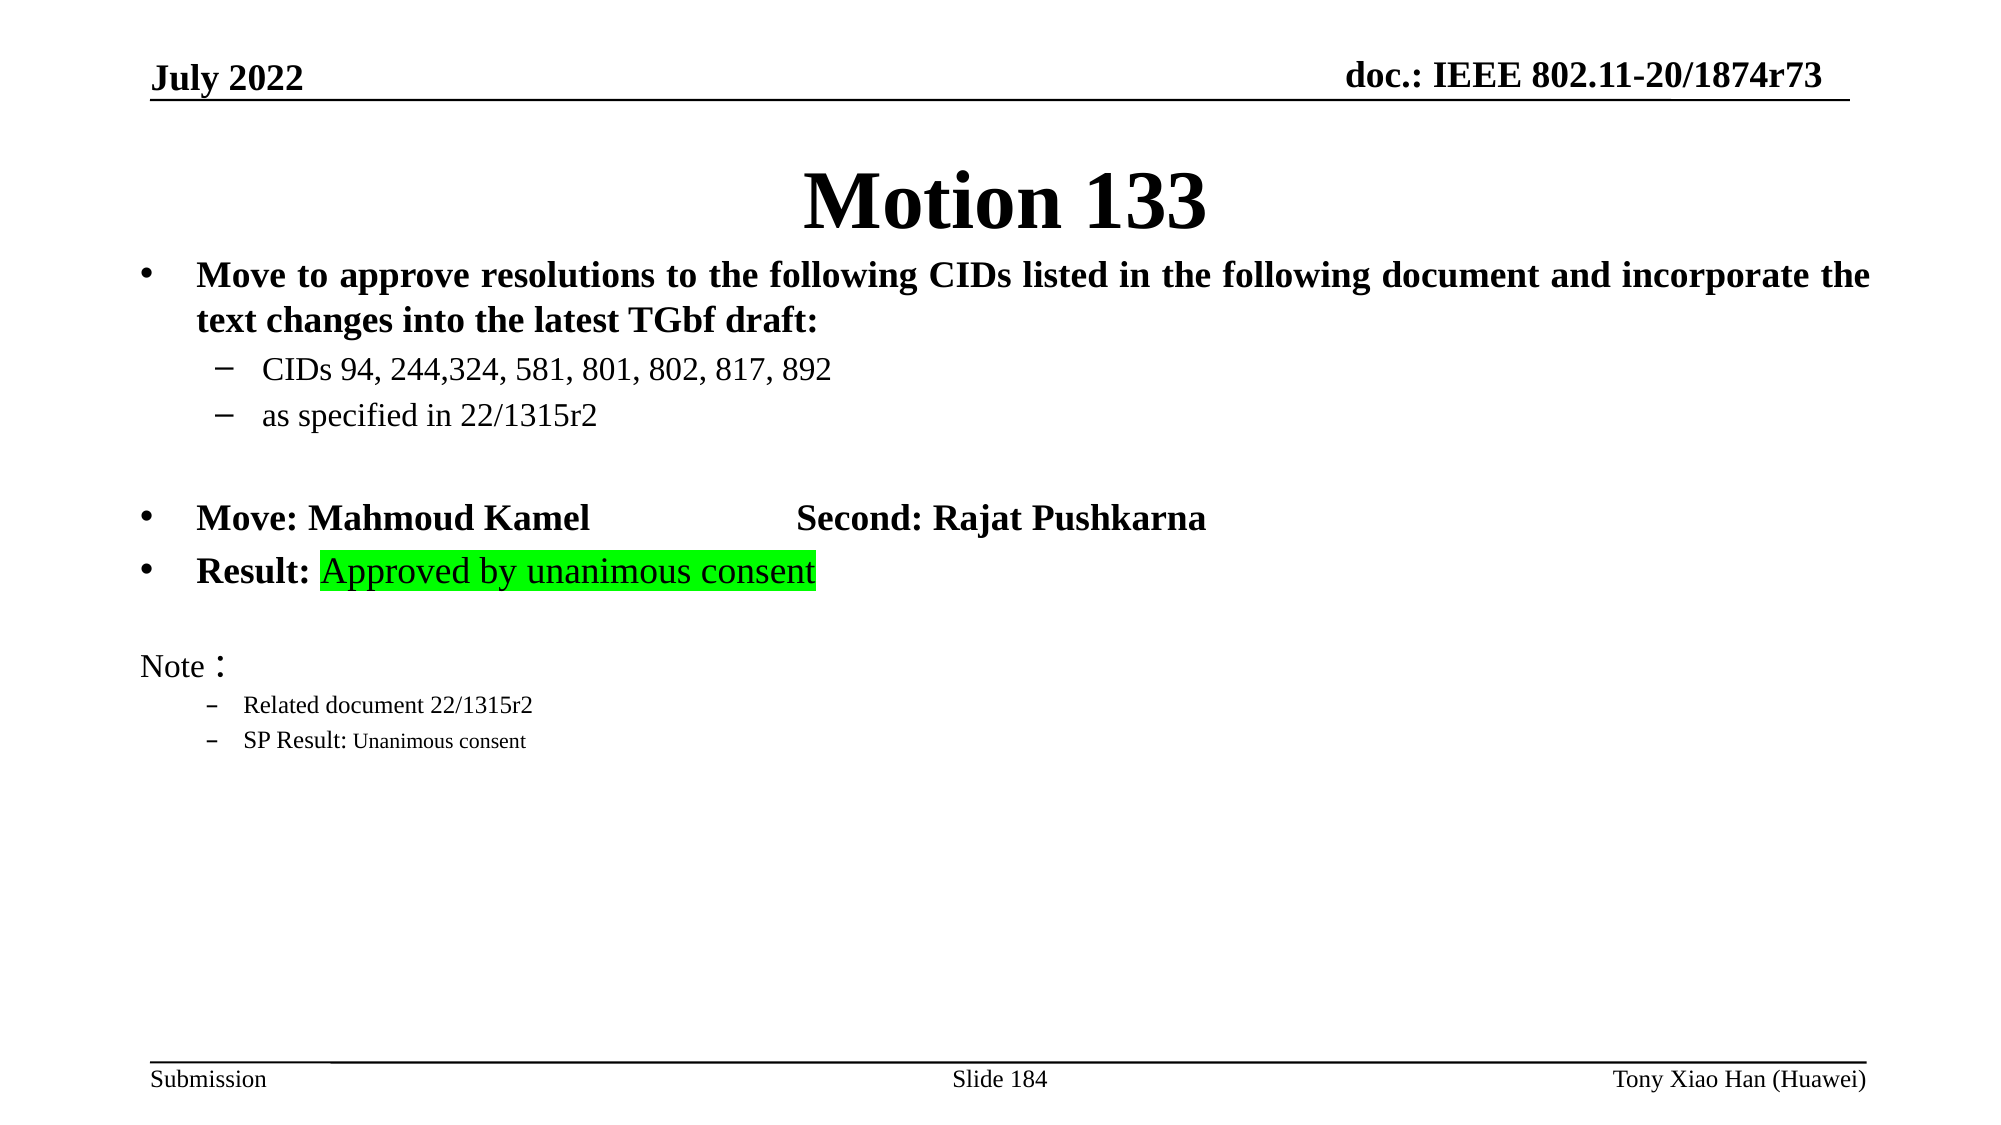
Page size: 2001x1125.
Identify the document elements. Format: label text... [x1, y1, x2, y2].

text_box Move to approve resolutions to the following CIDs listed in the following document and incorporate the text changes into the latest TGbf draft: CIDs 94, 244,324, 581, 801, 802, 817, 892 as specified in 22/1315r2 Move: Mahmoud Kamel Second: Rajat Pushkarna Result: Approved by unanimous consent Note： Related document 22/1315r2 SP Result: Unanimous consent [125, 212, 1888, 900]
text_box Motion 133 [368, 137, 1644, 212]
